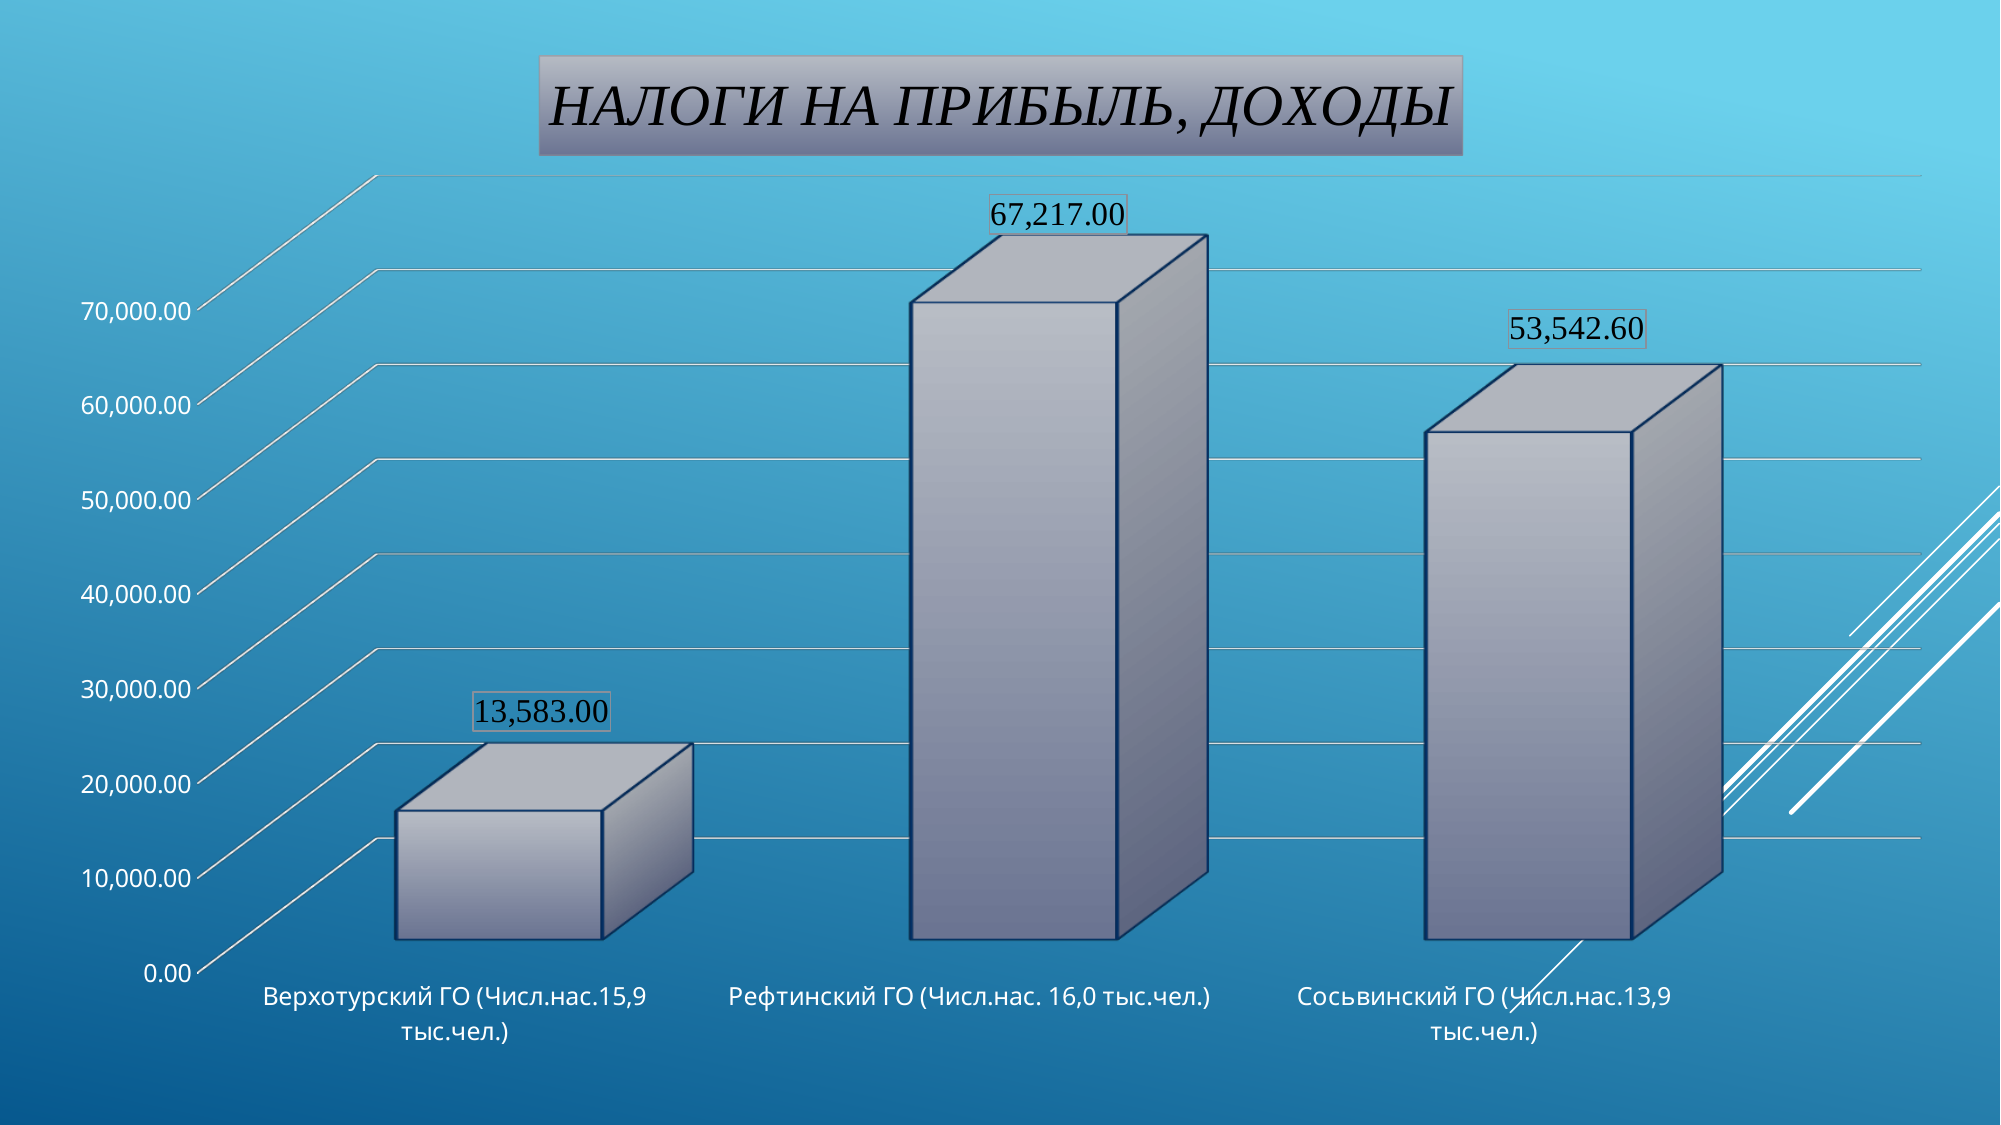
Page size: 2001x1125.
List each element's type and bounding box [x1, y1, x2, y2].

chart [41, 26, 1961, 1069]
